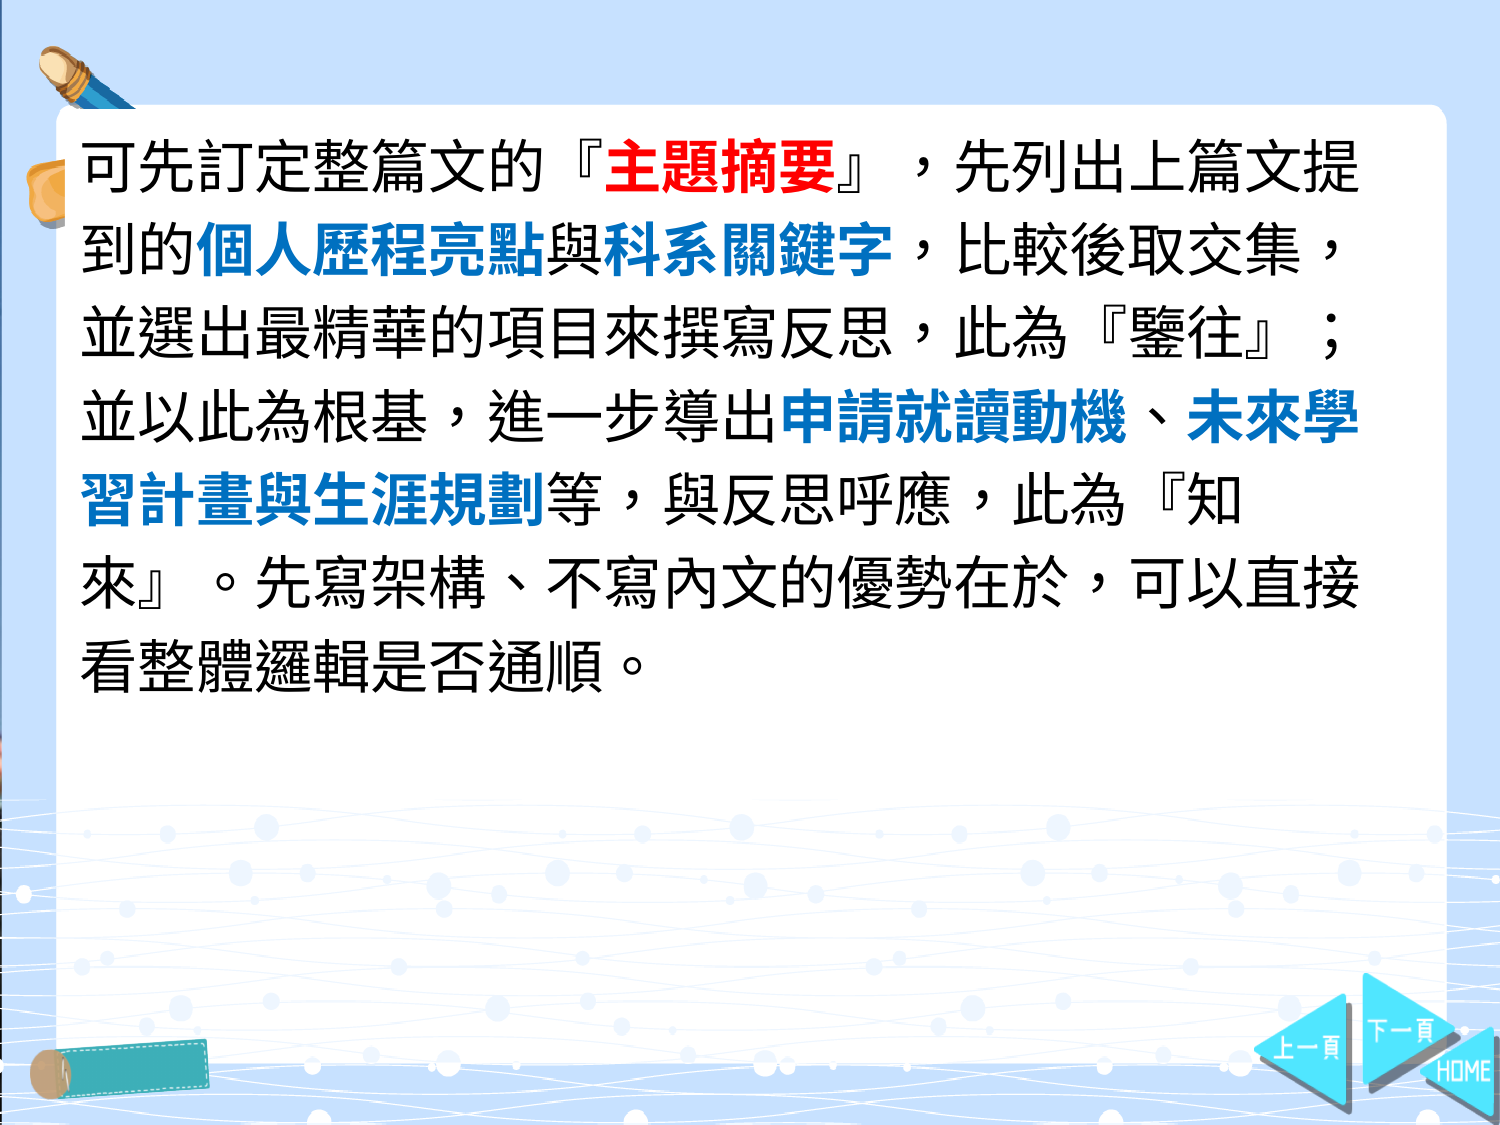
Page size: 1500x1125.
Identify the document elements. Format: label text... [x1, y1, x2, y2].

text_box 可先訂定整篇文的『主題摘要』，先列出上篇文提到的個人歷程亮點與科系關鍵字，比較後取交集，並選出最精華的項目來撰寫反思，此為『鑒往』；並以此為根基，進一步導出申請就讀動機、未來學習計畫與生涯規劃等，與反思呼應，此為『知來』。先寫架構、不寫內文的優勢在於，可以直接看整體邏輯是否通順。 [64, 109, 1420, 708]
picture [0, 0, 1500, 1125]
